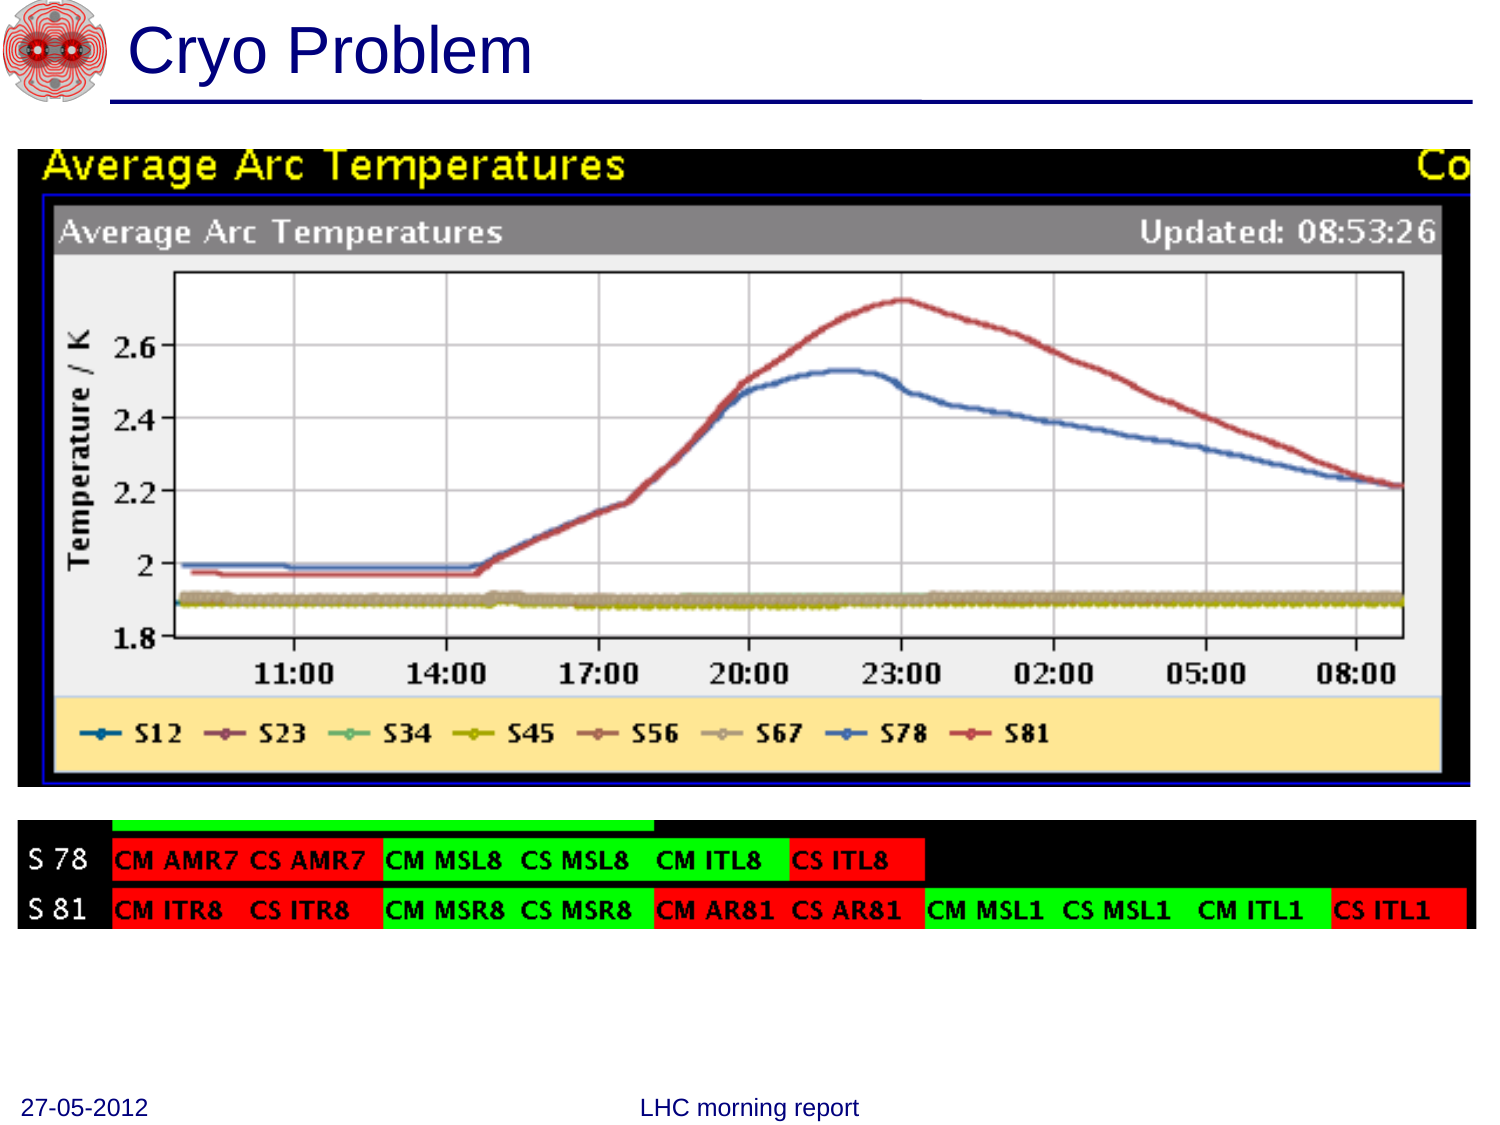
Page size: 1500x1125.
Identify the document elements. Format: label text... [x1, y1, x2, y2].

picture [17, 820, 1477, 929]
picture [0, 0, 108, 103]
footer LHC morning report [512, 1087, 988, 1125]
title Cryo Problem [111, 3, 1463, 91]
picture [17, 148, 1471, 788]
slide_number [5, 1085, 356, 1125]
